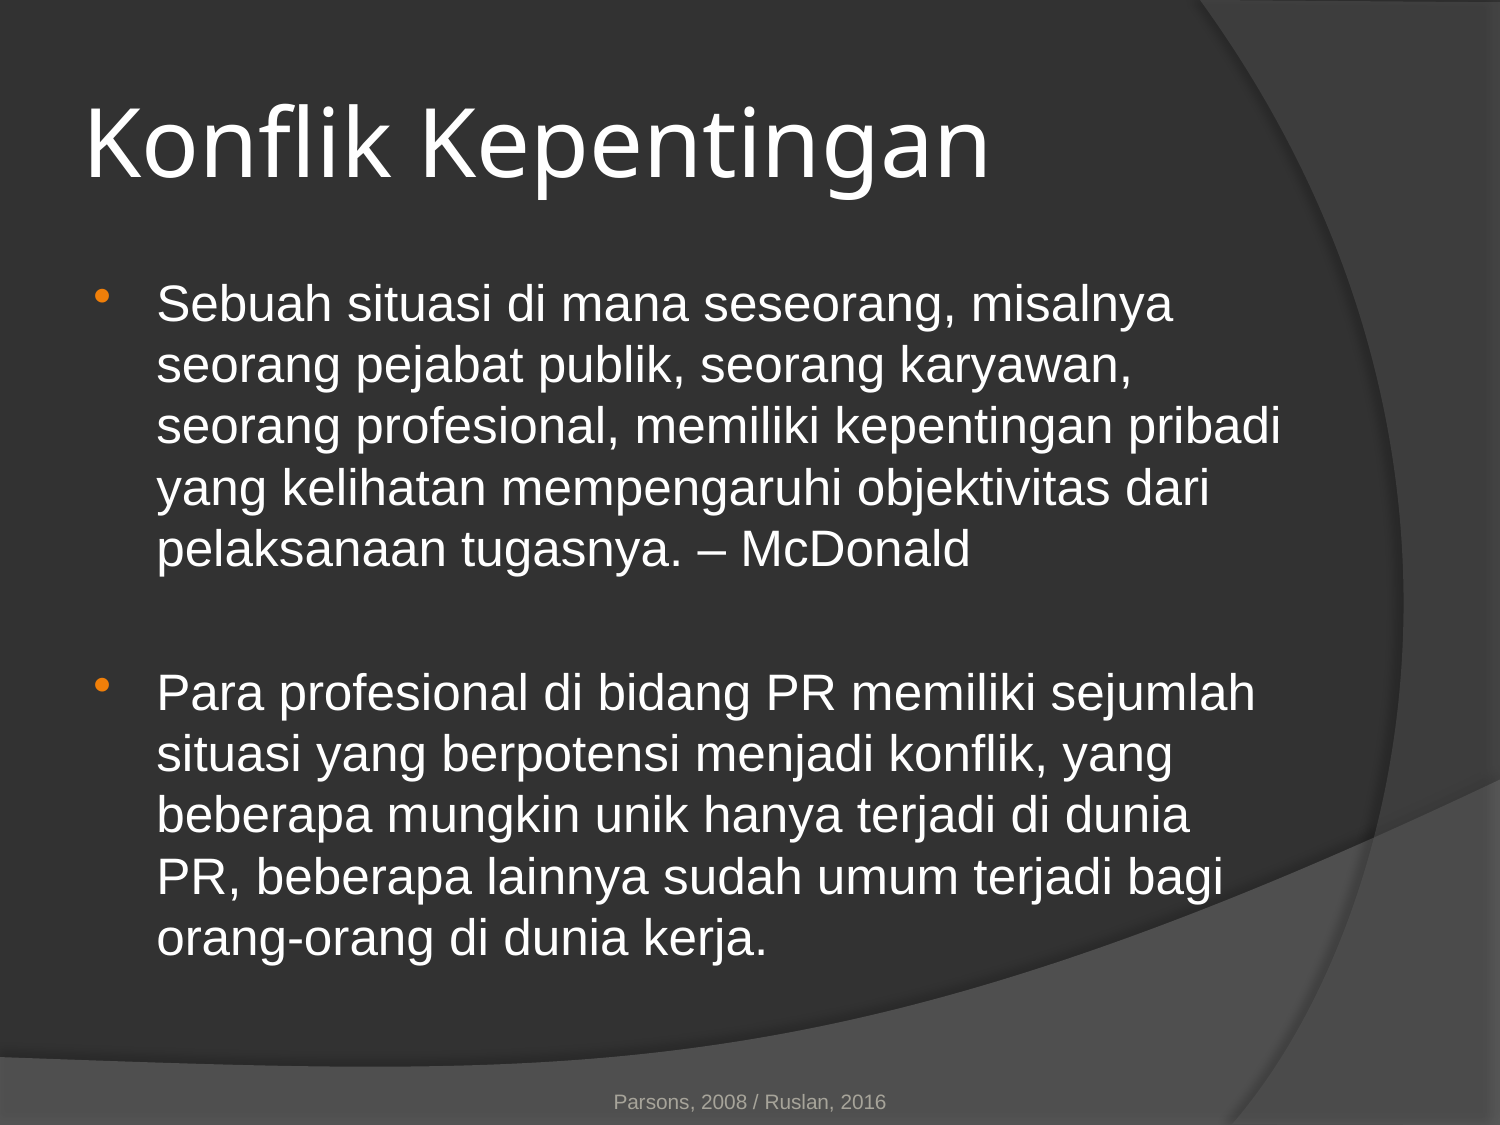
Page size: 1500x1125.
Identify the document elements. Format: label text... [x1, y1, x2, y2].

list Sebuah situasi di mana seseorang, misalnya seorang pejabat publik, seorang karyawan, seorang profesional, memiliki kepentingan pribadi yang kelihatan mempengaruhi objektivitas dari pelaksanaan tugasnya. – McDonald Para profesional di bidang PR memiliki sejumlah situasi yang berpotensi menjadi konflik, yang beberapa mungkin unik hanya terjadi di dunia PR, beberapa lainnya sudah umum terjadi bagi orang-orang di dunia kerja. [75, 262, 1300, 1005]
title Konflik Kepentingan [75, 45, 1300, 233]
footer Parsons, 2008 / Ruslan, 2016 [512, 1053, 988, 1114]
